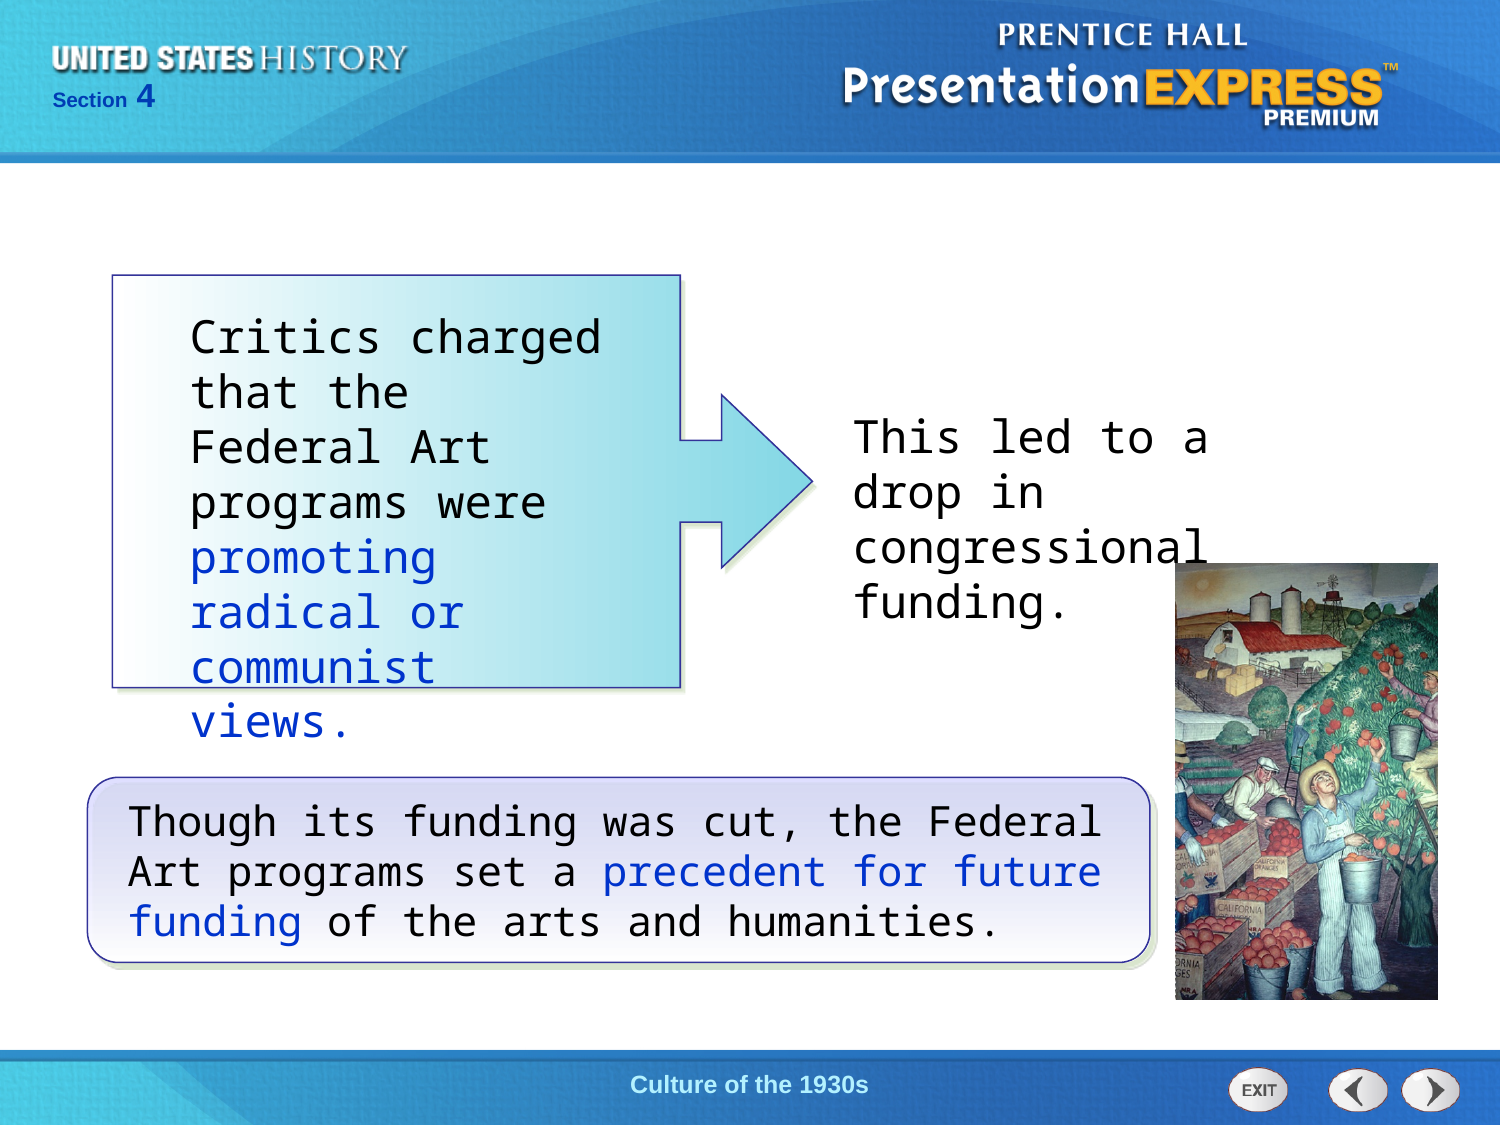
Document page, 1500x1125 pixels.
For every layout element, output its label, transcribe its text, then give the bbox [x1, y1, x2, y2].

text_box Critics charged that the Federal Art programs were promoting radical or communist views. [174, 299, 638, 755]
text_box [87, 777, 1150, 963]
picture [0, 0, 1500, 1125]
text_box Though its funding was cut, the Federal Art programs set a precedent for future funding of the arts and humanities. [112, 787, 1138, 953]
text_box [112, 275, 813, 688]
text_box This led to a drop in congressional funding. [837, 399, 1313, 635]
